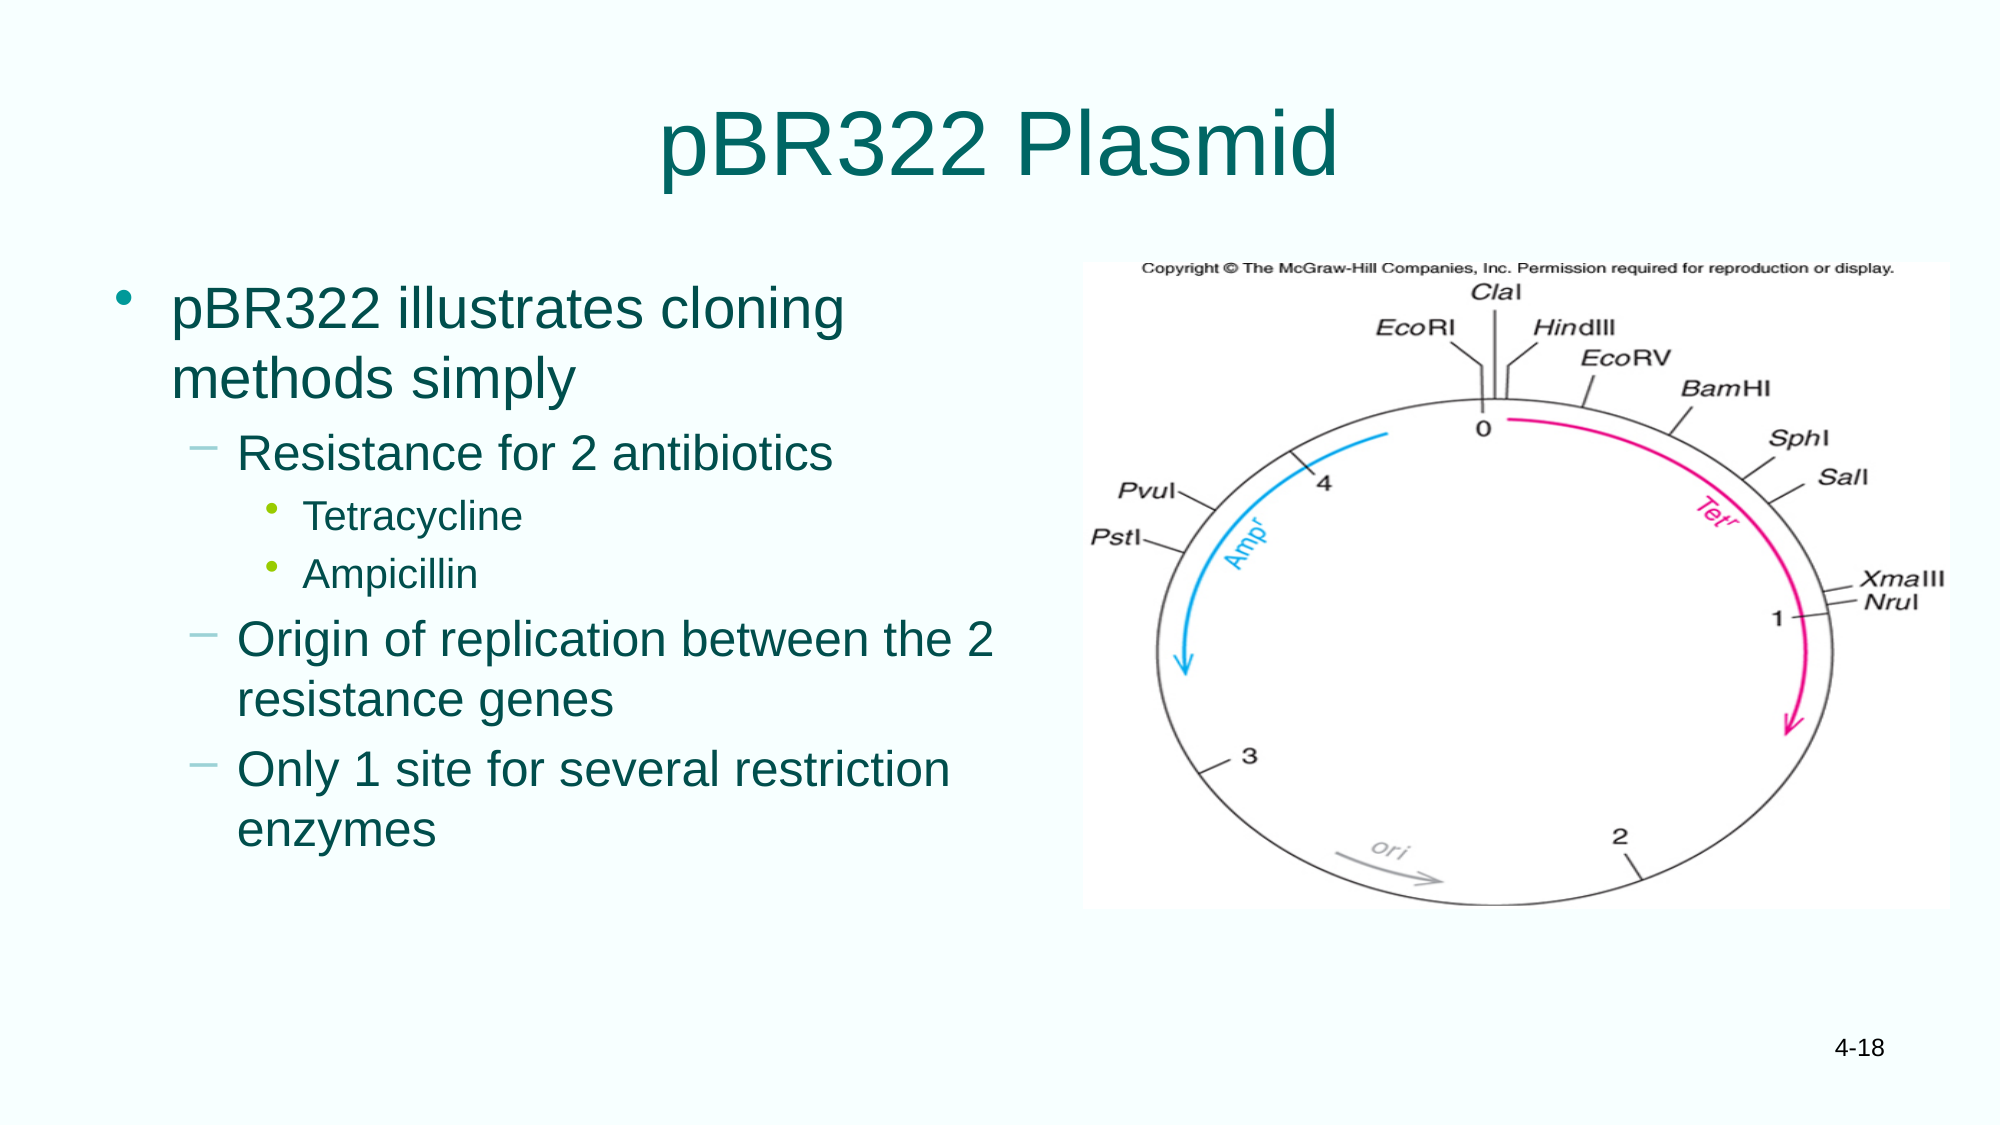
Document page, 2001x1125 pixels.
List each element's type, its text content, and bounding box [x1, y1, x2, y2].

list pBR322 illustrates cloning methods simply Resistance for 2 antibiotics Tetracycline Ampicillin Origin of replication between the 2 resistance genes Only 1 site for several restriction enzymes [99, 262, 1034, 1005]
title pBR322 Plasmid [99, 45, 1900, 233]
picture [1082, 262, 1951, 910]
slide_number 4-18 [1433, 1024, 1900, 1103]
